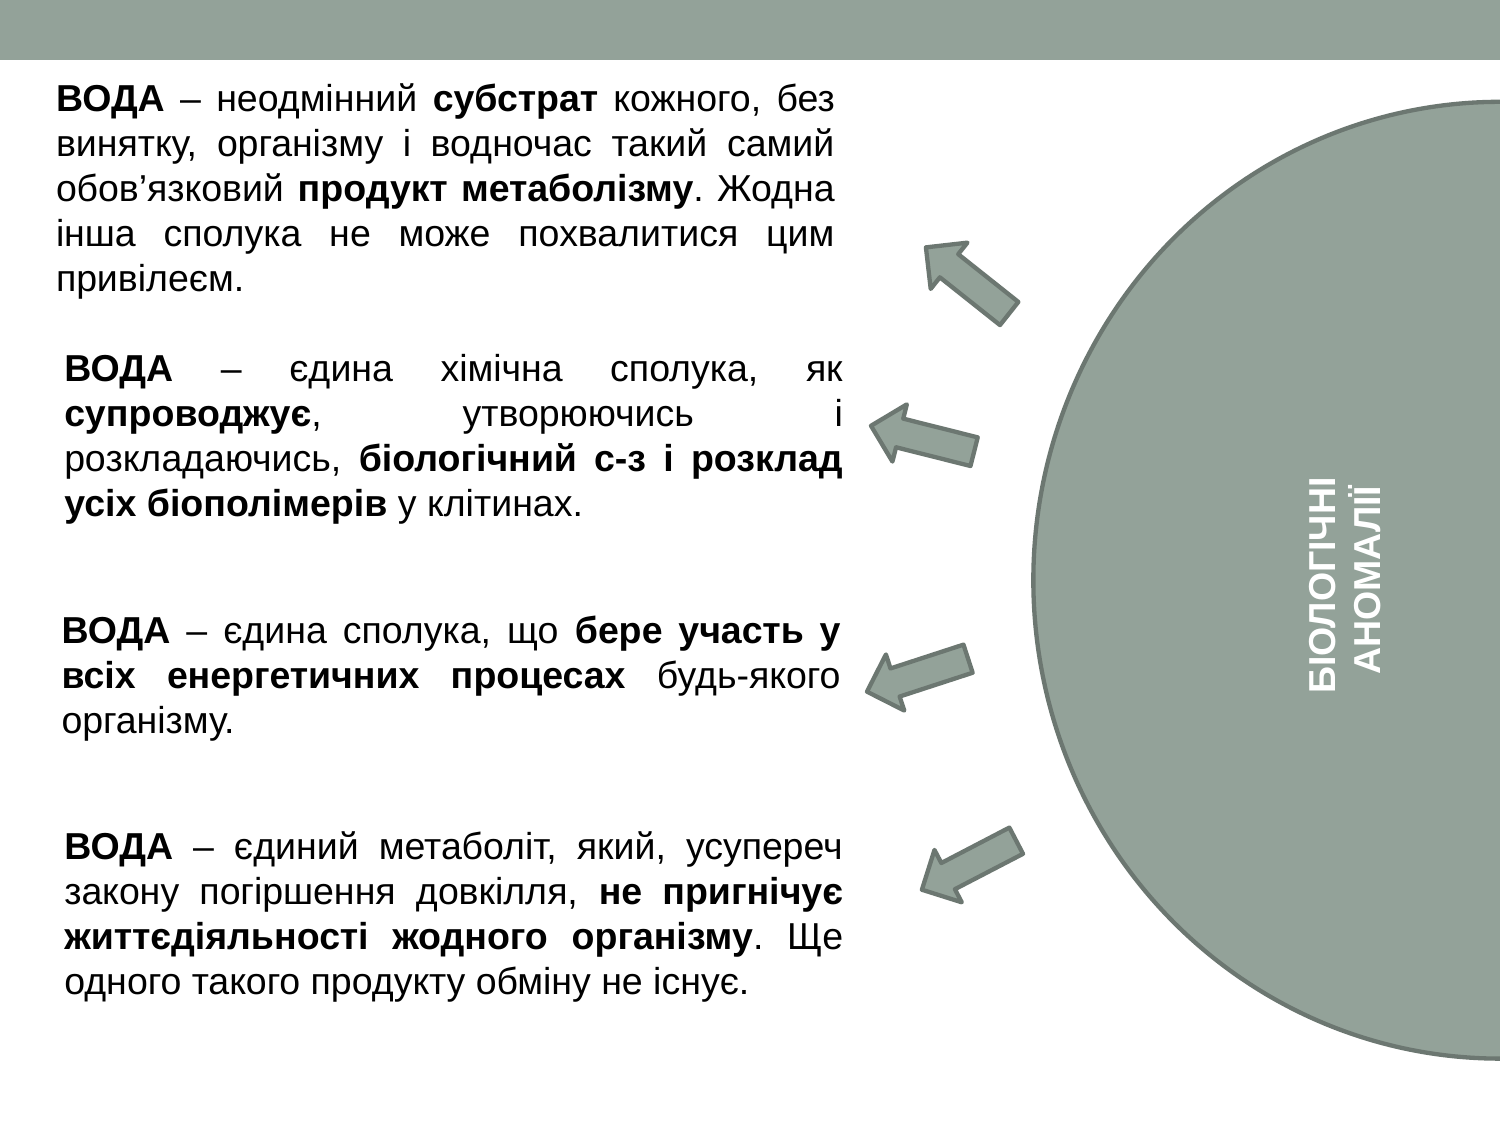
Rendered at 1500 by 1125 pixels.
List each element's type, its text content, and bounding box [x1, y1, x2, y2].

text_box БІОЛОГІЧНІ АНОМАЛІЇ [1031, 99, 1500, 1061]
text_box [923, 240, 1021, 328]
text_box ВОДА – єдиний метаболіт, який, усупереч закону погіршення довкілля, не пригнічує життєдіяльності жодного організму. Ще одного такого продукту обміну не існує. [49, 814, 858, 1010]
text_box ВОДА – неодмінний субстрат кожного, без винятку, організму і водночас такий самий обов’язковий продукт метаболізму. Жодна інша сполука не може похвалитися цим привілеєм. [41, 66, 850, 307]
text_box [864, 642, 975, 713]
text_box [919, 825, 1026, 905]
text_box ВОДА – єдина сполука, що бере участь у всіх енергетичних процесах будь-якого організму. [46, 598, 856, 749]
text_box [868, 402, 980, 469]
text_box ВОДА – єдина хімічна сполука, як супроводжує, утворюючись і розкладаючись, біологічний с-з і розклад усіх біополімерів у клітинах. [49, 337, 858, 532]
